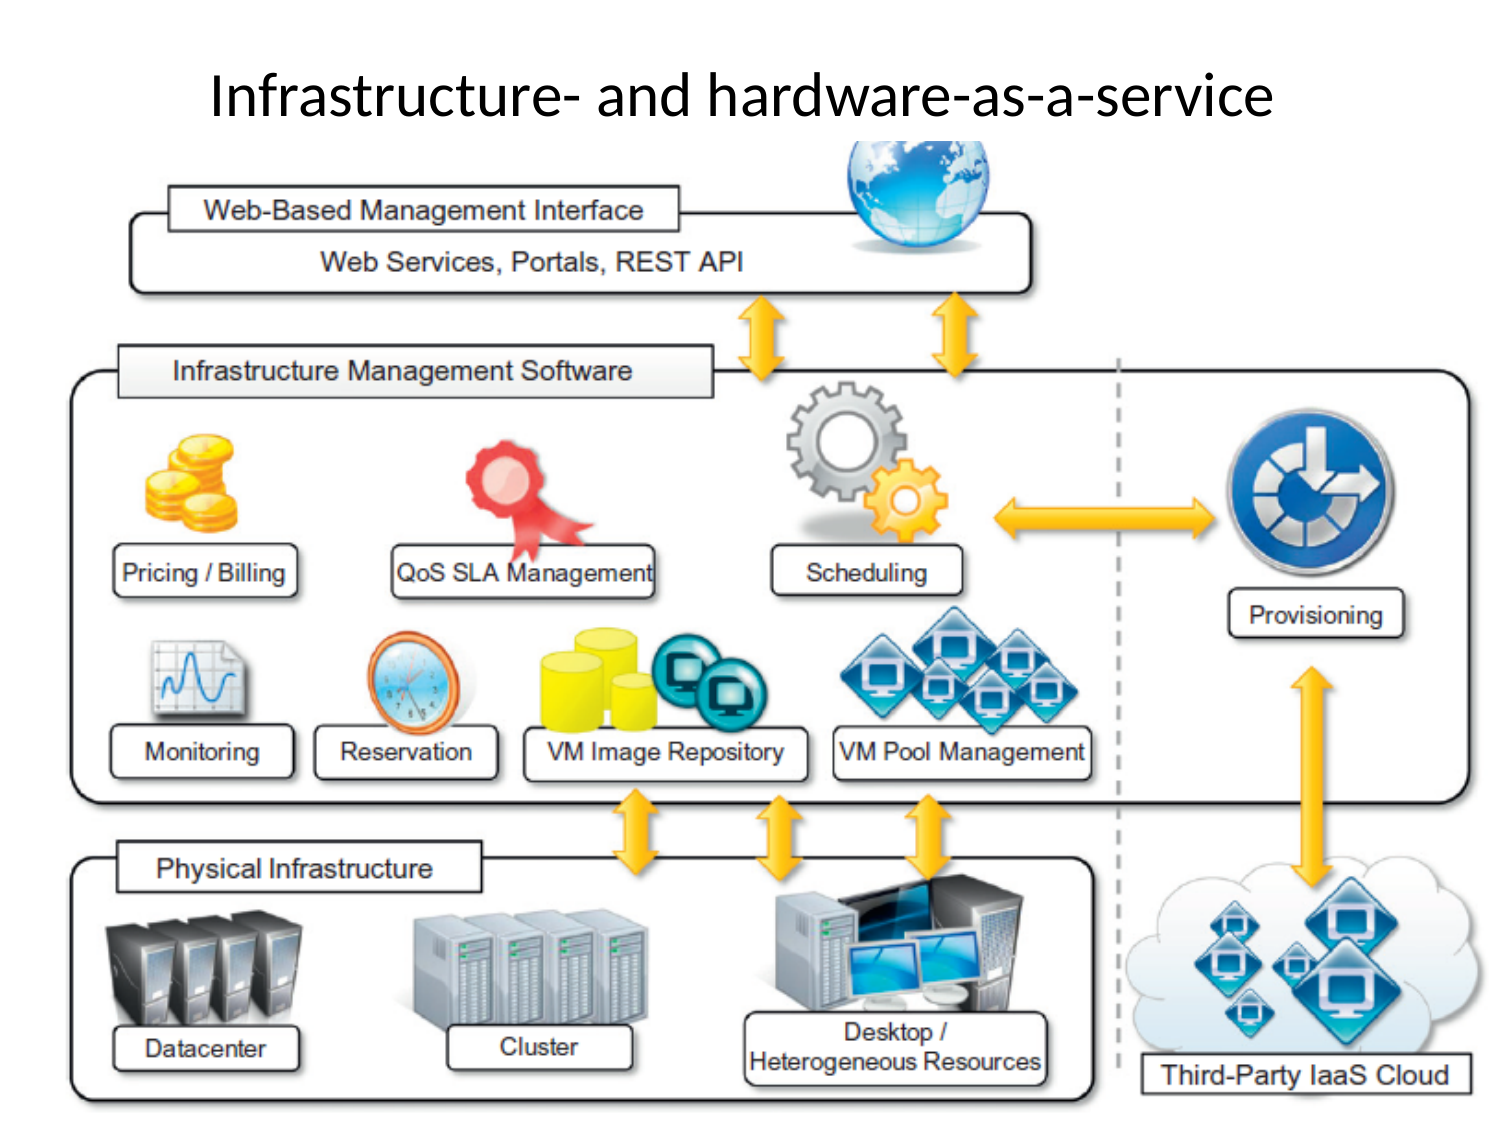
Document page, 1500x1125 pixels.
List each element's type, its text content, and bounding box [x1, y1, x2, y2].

picture [0, 141, 1500, 1125]
title Infrastructure- and hardware-as-a-service [0, 45, 1500, 138]
